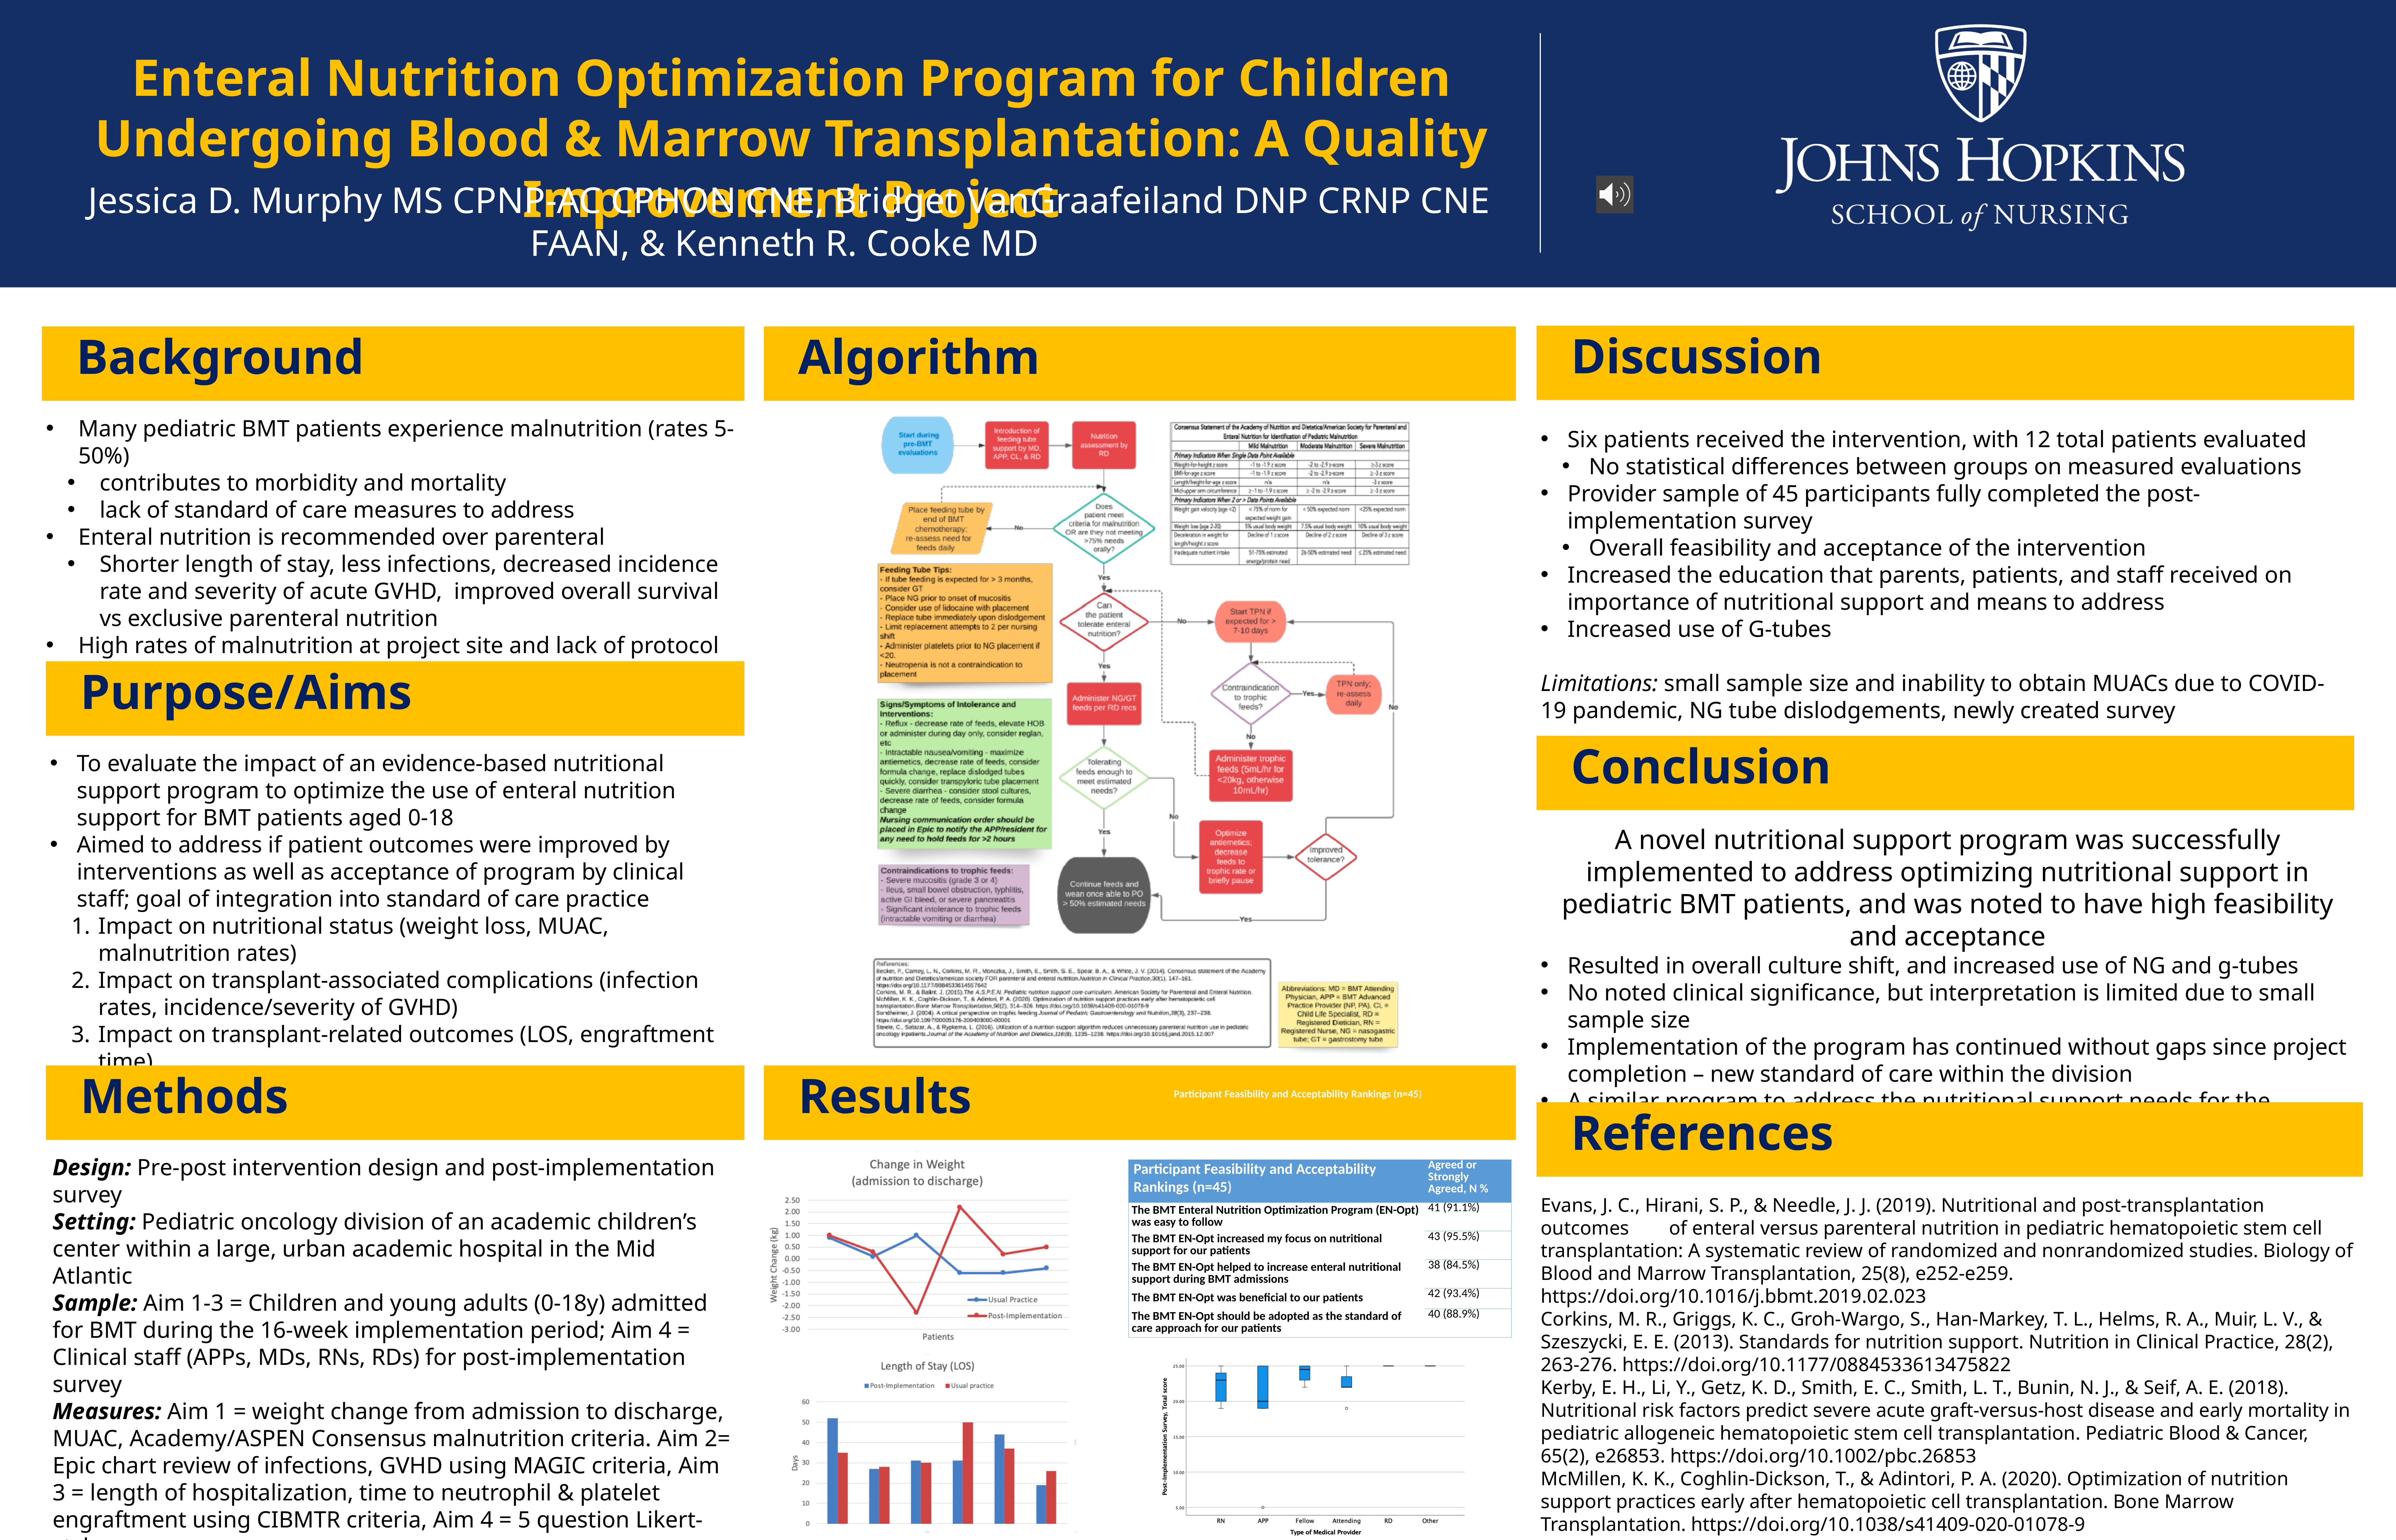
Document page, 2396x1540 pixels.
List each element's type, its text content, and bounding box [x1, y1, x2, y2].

table_cell 41 (91.1%) [1425, 1203, 1511, 1231]
text_box Enteral Nutrition Optimization Program for Children Undergoing Blood & Marrow Transplantation: A Quality Improvement Project [46, 45, 1537, 196]
text_box [1567, 41, 1678, 247]
text_box Discussion [1536, 325, 2354, 400]
text_box [2282, 41, 2359, 247]
table_cell 38 (84.5%) [1425, 1260, 1511, 1288]
text_box [762, 1151, 1465, 1488]
text_box Results [764, 1065, 1516, 1140]
table_cell 42 (93.4%) [1425, 1288, 1511, 1309]
text_box Purpose/Aims [46, 661, 744, 736]
text_box Background [42, 326, 744, 401]
text_box A novel nutritional support program was successfully implemented to address optimizing nutritional support in pediatric BMT patients, and was noted to have high feasibility and acceptance Resulted in overall culture shift, and increased use of NG and g-tubes No noted clinical significance, but interpretation is limited due to small sample size Implementation of the program has continued without gaps since project completion – new standard of care within the division A similar program to address the nutritional support needs for the general oncology population is anticipated [1536, 820, 2359, 1102]
text_box Many pediatric BMT patients experience malnutrition (rates 5-50%) contributes to morbidity and mortality lack of standard of care measures to address Enteral nutrition is recommended over parenteral Shorter length of stay, less infections, decreased incidence rate and severity of acute GVHD, improved overall survival vs exclusive parenteral nutrition High rates of malnutrition at project site and lack of protocol to address [42, 412, 744, 661]
text_box Algorithm [764, 326, 1516, 401]
picture [1678, 0, 2282, 322]
picture [759, 1151, 1076, 1352]
table_cell 40 (88.9%) [1425, 1309, 1511, 1337]
text_box Conclusion [1536, 735, 2354, 810]
text_box Evans, J. C., Hirani, S. P., & Needle, J. J. (2019). Nutritional and post-transplantation outcomes of enteral versus parenteral nutrition in pediatric hematopoietic stem cell transplantation: A systematic review of randomized and nonrandomized studies. Biology of Blood and Marrow Transplantation, 25(8), e252-e259. https://doi.org/10.1016/j.bbmt.2019.02.023 Corkins, M. R., Griggs, K. C., Groh-Wargo, S., Han-Markey, T. L., Helms, R. A., Muir, L. V., & Szeszycki, E. E. (2013). Standards for nutrition support. Nutrition in Clinical Practice, 28(2), 263-276. https://doi.org/10.1177/0884533613475822 Kerby, E. H., Li, Y., Getz, K. D., Smith, E. C., Smith, L. T., Bunin, N. J., & Seif, A. E. (2018). Nutritional risk factors predict severe acute graft-versus-host disease and early mortality in pediatric allogeneic hematopoietic stem cell transplantation. Pediatric Blood & Cancer, 65(2), e26853. https://doi.org/10.1002/pbc.26853 McMillen, K. K., Coghlin-Dickson, T., & Adintori, P. A. (2020). Optimization of nutrition support practices early after hematopoietic cell transplantation. Bone Marrow Transplantation. https://doi.org/10.1038/s41409-020-01078-9 [1536, 1191, 2363, 1448]
picture [868, 403, 1413, 1055]
text_box Six patients received the intervention, with 12 total patients evaluated No statistical differences between groups on measured evaluations Provider sample of 45 participants fully completed the post-implementation survey Overall feasibility and acceptance of the intervention Increased the education that parents, patients, and staff received on importance of nutritional support and means to address Increased use of G-tubes Limitations: small sample size and inability to obtain MUACs due to COVID-19 pandemic, NG tube dislodgements, newly created survey [1536, 422, 2354, 705]
picture [1596, 175, 1634, 214]
text_box Jessica D. Murphy MS CPNP-AC CPHON CNE, Bridget VanGraafeiland DNP CRNP CNE FAAN, & Kenneth R. Cooke MD [46, 170, 1533, 353]
text_box Methods [46, 1065, 744, 1140]
text_box Design: Pre-post intervention design and post-implementation survey Setting: Pediatric oncology division of an academic children’s center within a large, urban academic hospital in the Mid Atlantic Sample: Aim 1-3 = Children and young adults (0-18y) admitted for BMT during the 16-week implementation period; Aim 4 = Clinical staff (APPs, MDs, RNs, RDs) for post-implementation survey Measures: Aim 1 = weight change from admission to discharge, MUAC, Academy/ASPEN Consensus malnutrition criteria. Aim 2= Epic chart review of infections, GVHD using MAGIC criteria, Aim 3 = length of hospitalization, time to neutrophil & platelet engraftment using CIBMTR criteria, Aim 4 = 5 question Likert-style survey Analysis: Mann Whitney U, Fisher’s exact, Chi-square, descriptive statistics [48, 1151, 738, 1494]
text_box References [1536, 1102, 2363, 1177]
text_box Participant Feasibility and Acceptability Rankings (n=45) [1129, 1157, 1405, 1197]
table_cell The BMT EN-Opt helped to increase enteral nutritional support during BMT admissions [1129, 1260, 1425, 1288]
picture [782, 1354, 1076, 1532]
picture [1158, 1358, 1465, 1538]
text_box To evaluate the impact of an evidence-based nutritional support program to optimize the use of enteral nutrition support for BMT patients aged 0-18 Aimed to address if patient outcomes were improved by interventions as well as acceptance of program by clinical staff; goal of integration into standard of care practice Impact on nutritional status (weight loss, MUAC, malnutrition rates) Impact on transplant-associated complications (infection rates, incidence/severity of GVHD) Impact on transplant-related outcomes (LOS, engraftment time) Feasibility & acceptance of interventions by clinical staff [46, 746, 744, 1063]
table_header Agreed or Strongly Agreed, N % [1425, 1160, 1511, 1202]
table_cell 43 (95.5%) [1425, 1231, 1511, 1259]
table_cell The BMT EN-Opt should be adopted as the standard of care approach for our patients [1129, 1309, 1425, 1337]
table_header [1129, 1160, 1425, 1203]
table_cell The BMT EN-Opt was beneficial to our patients [1129, 1288, 1425, 1309]
table_cell The BMT Enteral Nutrition Optimization Program (EN-Opt) was easy to follow [1129, 1203, 1425, 1231]
text_box Participant Feasibility and Acceptability Rankings (n=45) [1169, 1085, 1426, 1102]
table_cell The BMT EN-Opt increased my focus on nutritional support for our patients [1129, 1231, 1425, 1260]
